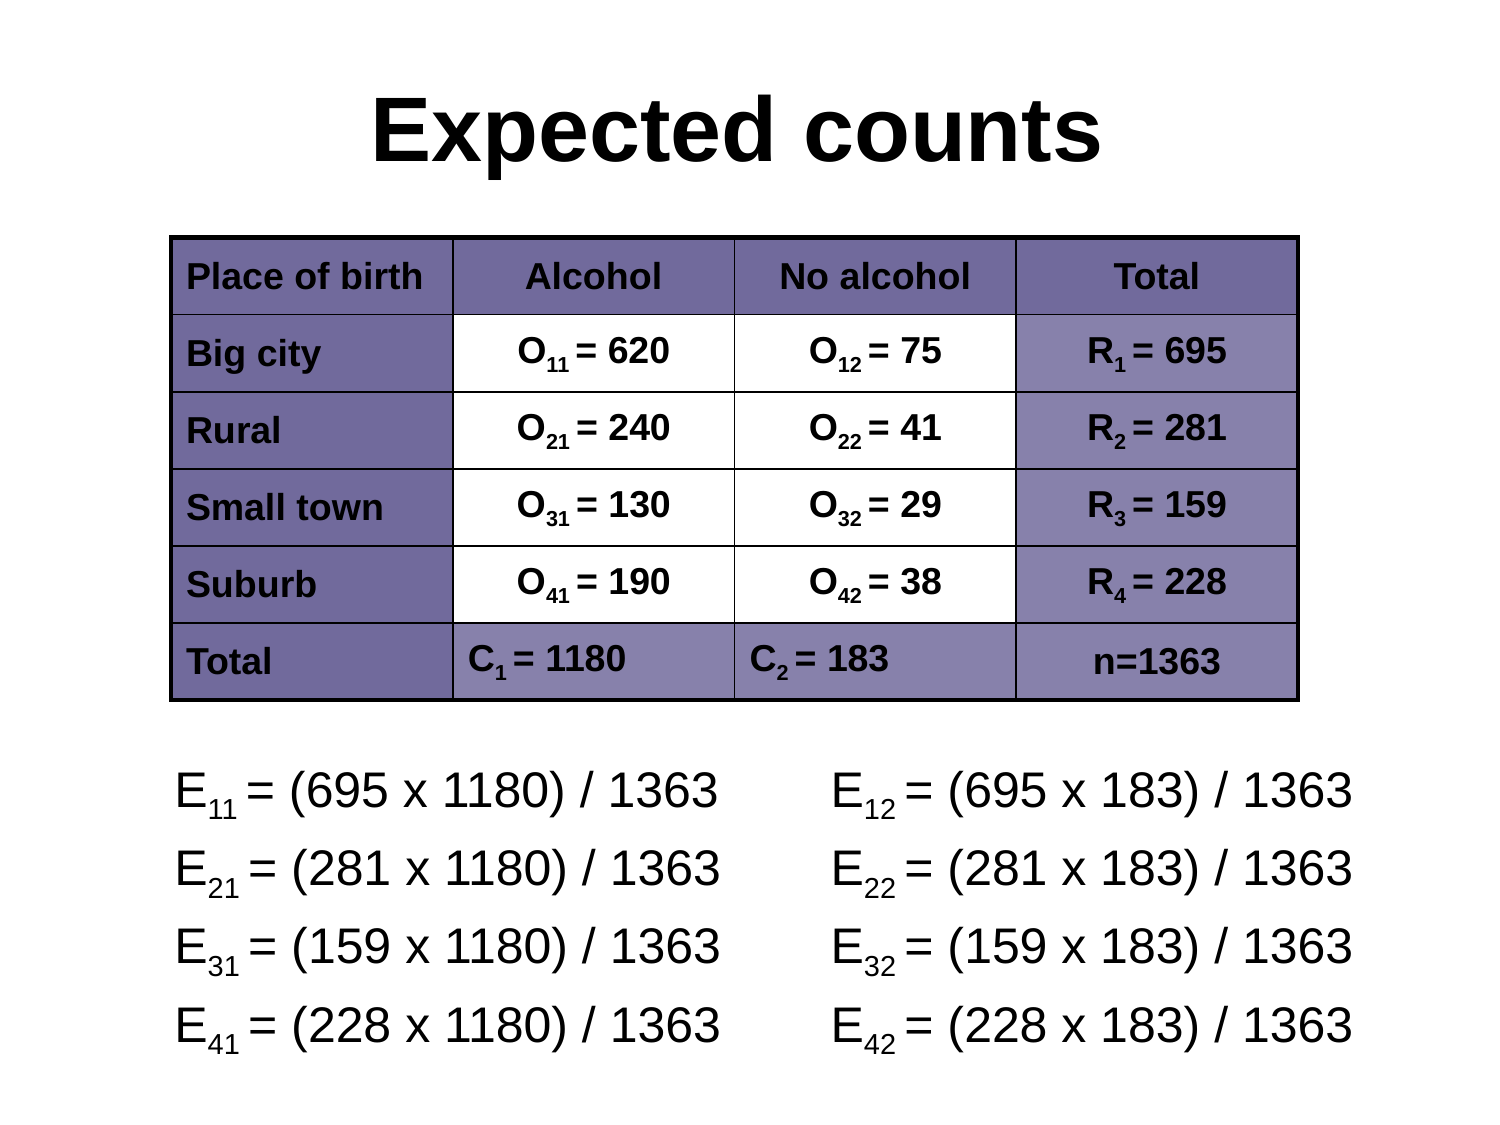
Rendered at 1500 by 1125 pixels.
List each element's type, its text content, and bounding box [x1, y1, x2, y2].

table_cell R1 = 695 [1017, 315, 1296, 391]
table_cell Big city [173, 315, 452, 391]
table_cell O42 = 38 [735, 547, 1015, 622]
table_cell O11 = 620 [454, 315, 734, 391]
table_header Place of birth [173, 240, 452, 314]
table_cell Total [173, 624, 452, 698]
table_cell O12 = 75 [735, 315, 1015, 391]
table_header Alcohol [454, 240, 734, 314]
table_cell C1 = 1180 [454, 624, 734, 698]
table_header No alcohol [735, 240, 1015, 314]
table_cell R3 = 159 [1017, 470, 1296, 545]
text_box Expected counts [62, 62, 1413, 188]
table_cell R4 = 228 [1017, 547, 1296, 622]
table_cell Rural [173, 393, 452, 468]
list E11 = (695 x 1180) / 1363 E12 = (695 x 183) / 1363 E21 = (281 x 1180) / 1363 E22 = (281 x 183) / 1363 E31 = (159 x 1180) / 1363 E32 = (159 x 183) / 1363 E41 = (228 x 1180) / 1363 E42 = (228 x 183) / 1363 [159, 750, 1460, 1075]
table_cell Suburb [173, 547, 452, 622]
table_cell O22 = 41 [735, 393, 1015, 468]
table_header Total [1017, 240, 1296, 314]
table_cell Small town [173, 470, 452, 545]
table_cell O41 = 190 [454, 547, 734, 622]
table_cell R2 = 281 [1017, 393, 1296, 468]
table_cell C2 = 183 [735, 624, 1015, 698]
table_cell O31 = 130 [454, 470, 734, 545]
table_cell O32 = 29 [735, 470, 1015, 545]
table_cell O21 = 240 [454, 393, 734, 468]
table_cell n=1363 [1017, 624, 1296, 698]
